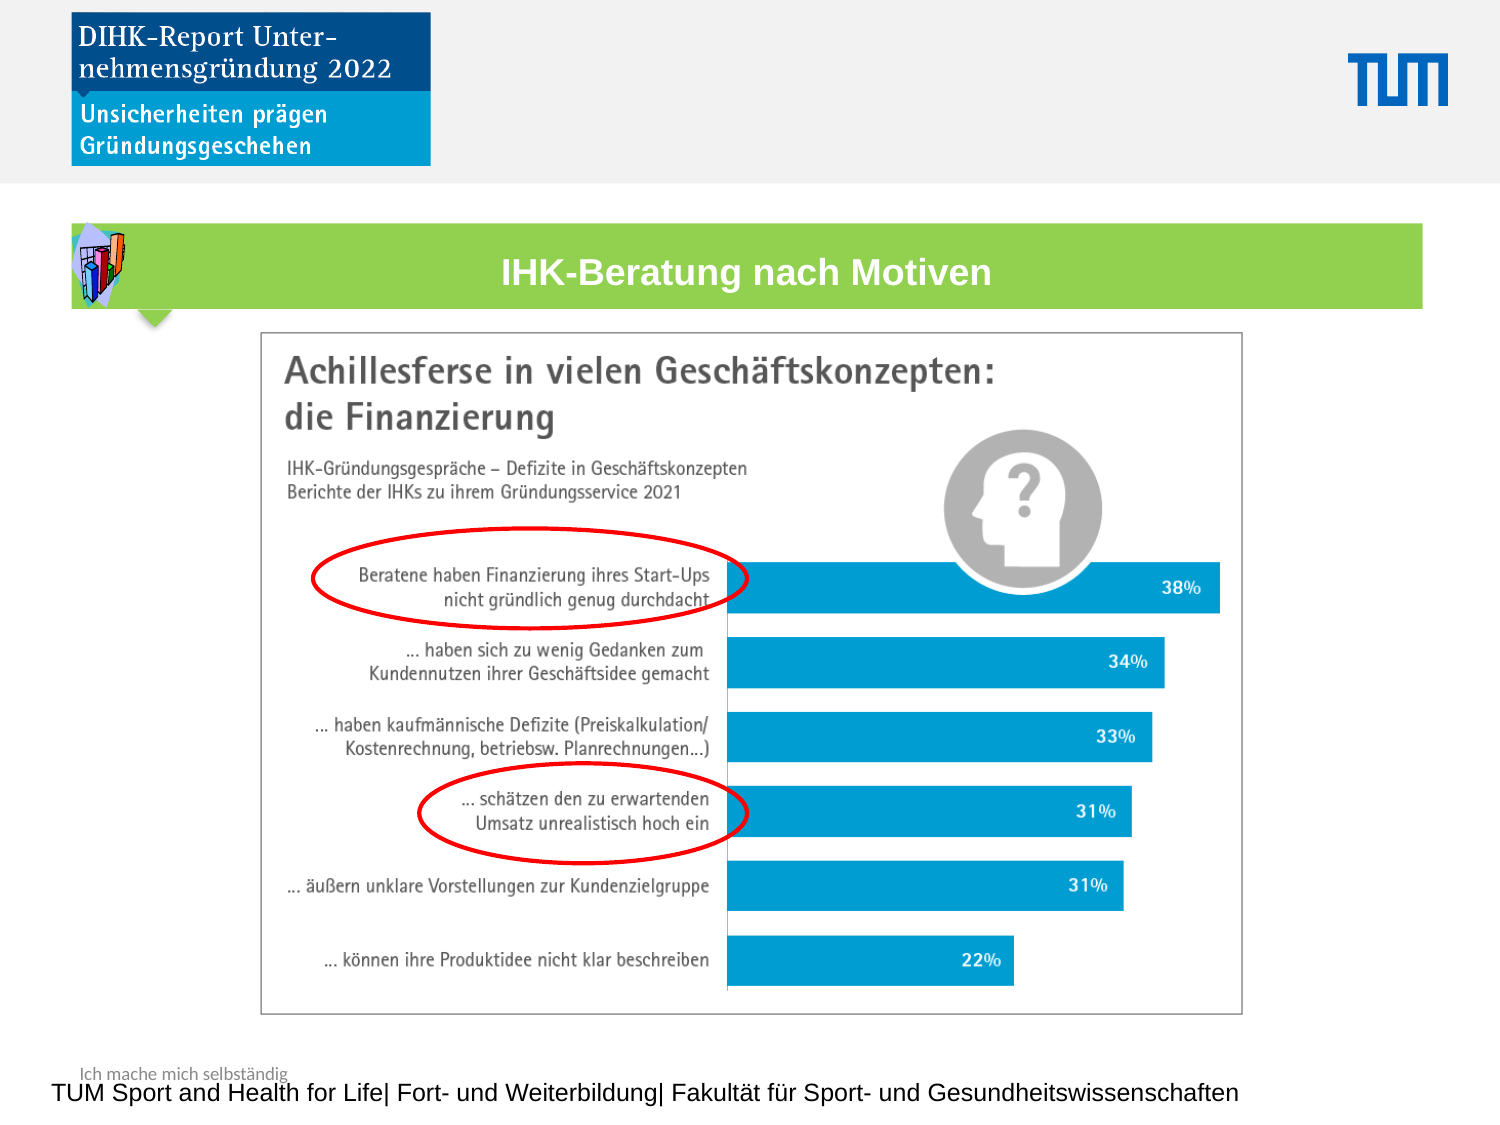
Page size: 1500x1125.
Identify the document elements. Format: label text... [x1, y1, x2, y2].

picture [103, 110, 107, 122]
picture [136, 142, 140, 153]
picture [288, 144, 296, 150]
picture [261, 144, 269, 153]
picture [108, 142, 117, 153]
picture [149, 142, 154, 153]
picture [303, 112, 312, 122]
picture [247, 323, 1253, 1022]
picture [177, 142, 181, 153]
picture [83, 105, 91, 122]
picture [321, 110, 325, 122]
list IHK-Beratung nach Motiven [128, 223, 1423, 309]
picture [200, 142, 204, 153]
picture [209, 107, 216, 122]
footer Ich mache mich selbständig [64, 1053, 976, 1096]
picture [129, 113, 137, 122]
picture [81, 138, 85, 150]
picture [225, 143, 232, 153]
picture [220, 112, 228, 122]
picture [168, 142, 172, 153]
picture [154, 112, 163, 122]
picture [213, 144, 221, 153]
picture [290, 112, 294, 122]
picture [259, 110, 264, 122]
picture [71, 221, 126, 308]
picture [71, 12, 431, 96]
picture [168, 110, 172, 122]
